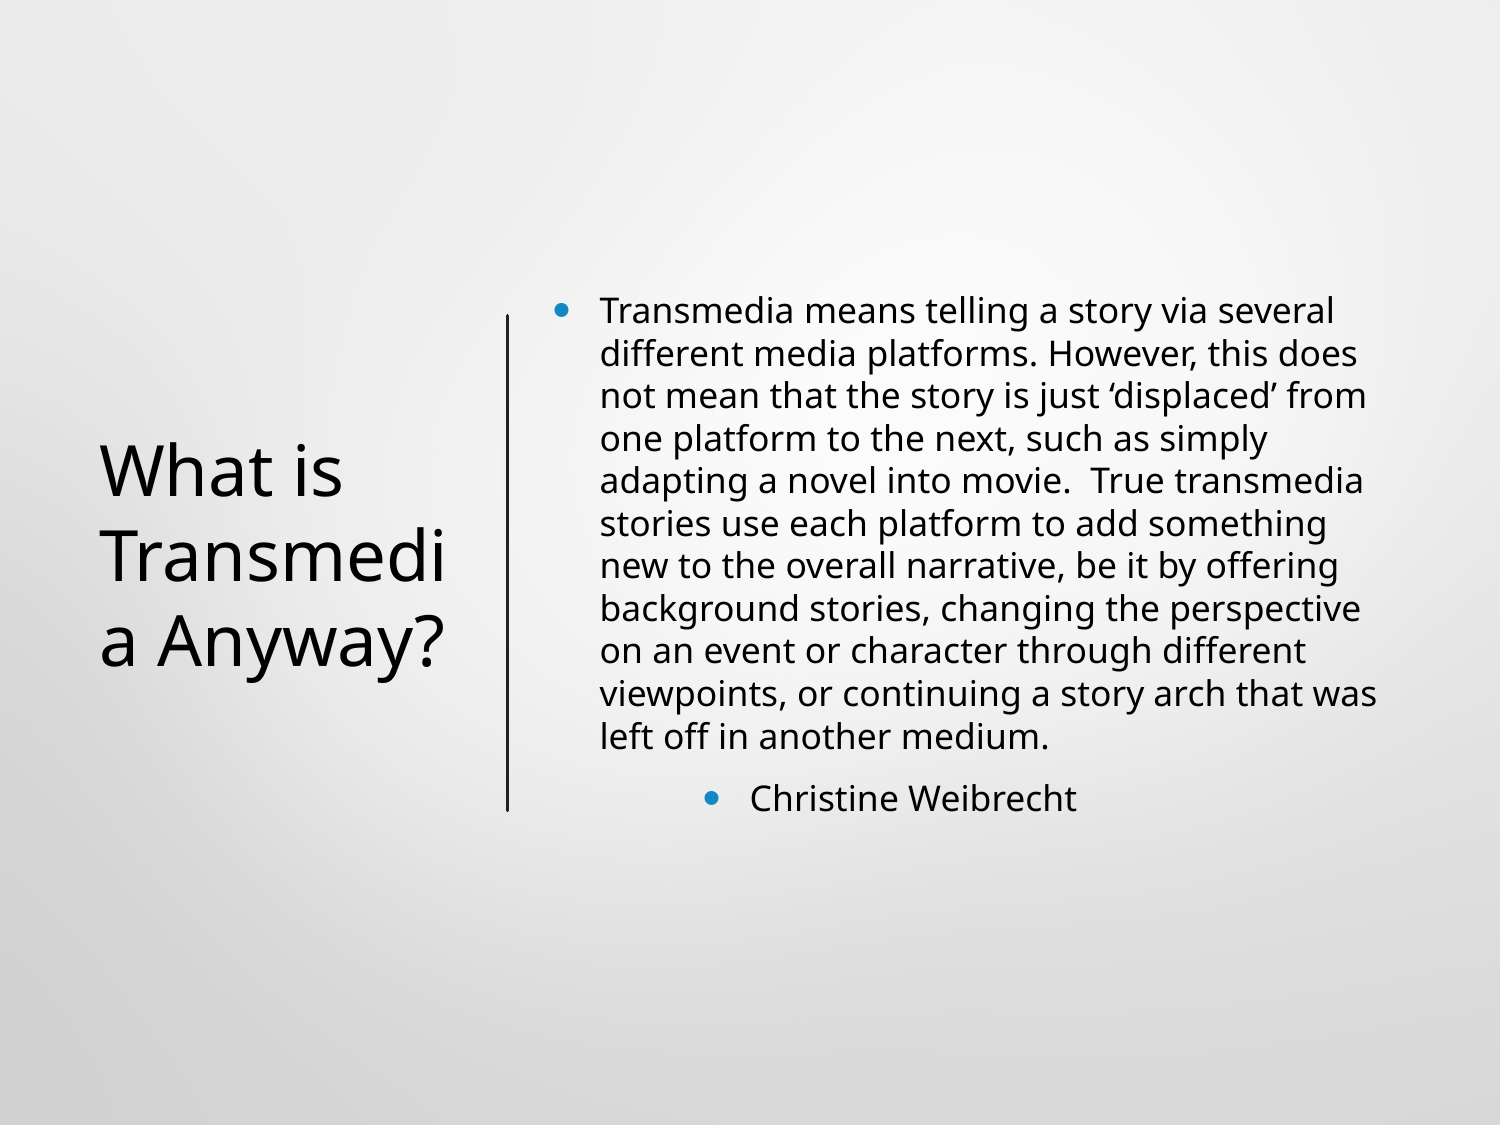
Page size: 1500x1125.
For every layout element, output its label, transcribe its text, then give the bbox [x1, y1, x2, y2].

list Transmedia means telling a story via several different media platforms. However, this does not mean that the story is just ‘displaced’ from one platform to the next, such as simply adapting a novel into movie. True transmedia stories use each platform to add something new to the overall narrative, be it by offering background stories, changing the perspective on an event or character through different viewpoints, or continuing a story arch that was left off in another medium. Christine Weibrecht [537, 125, 1410, 981]
text_box [0, 0, 1500, 1125]
title What is Transmedia Anyway? [84, 125, 475, 981]
